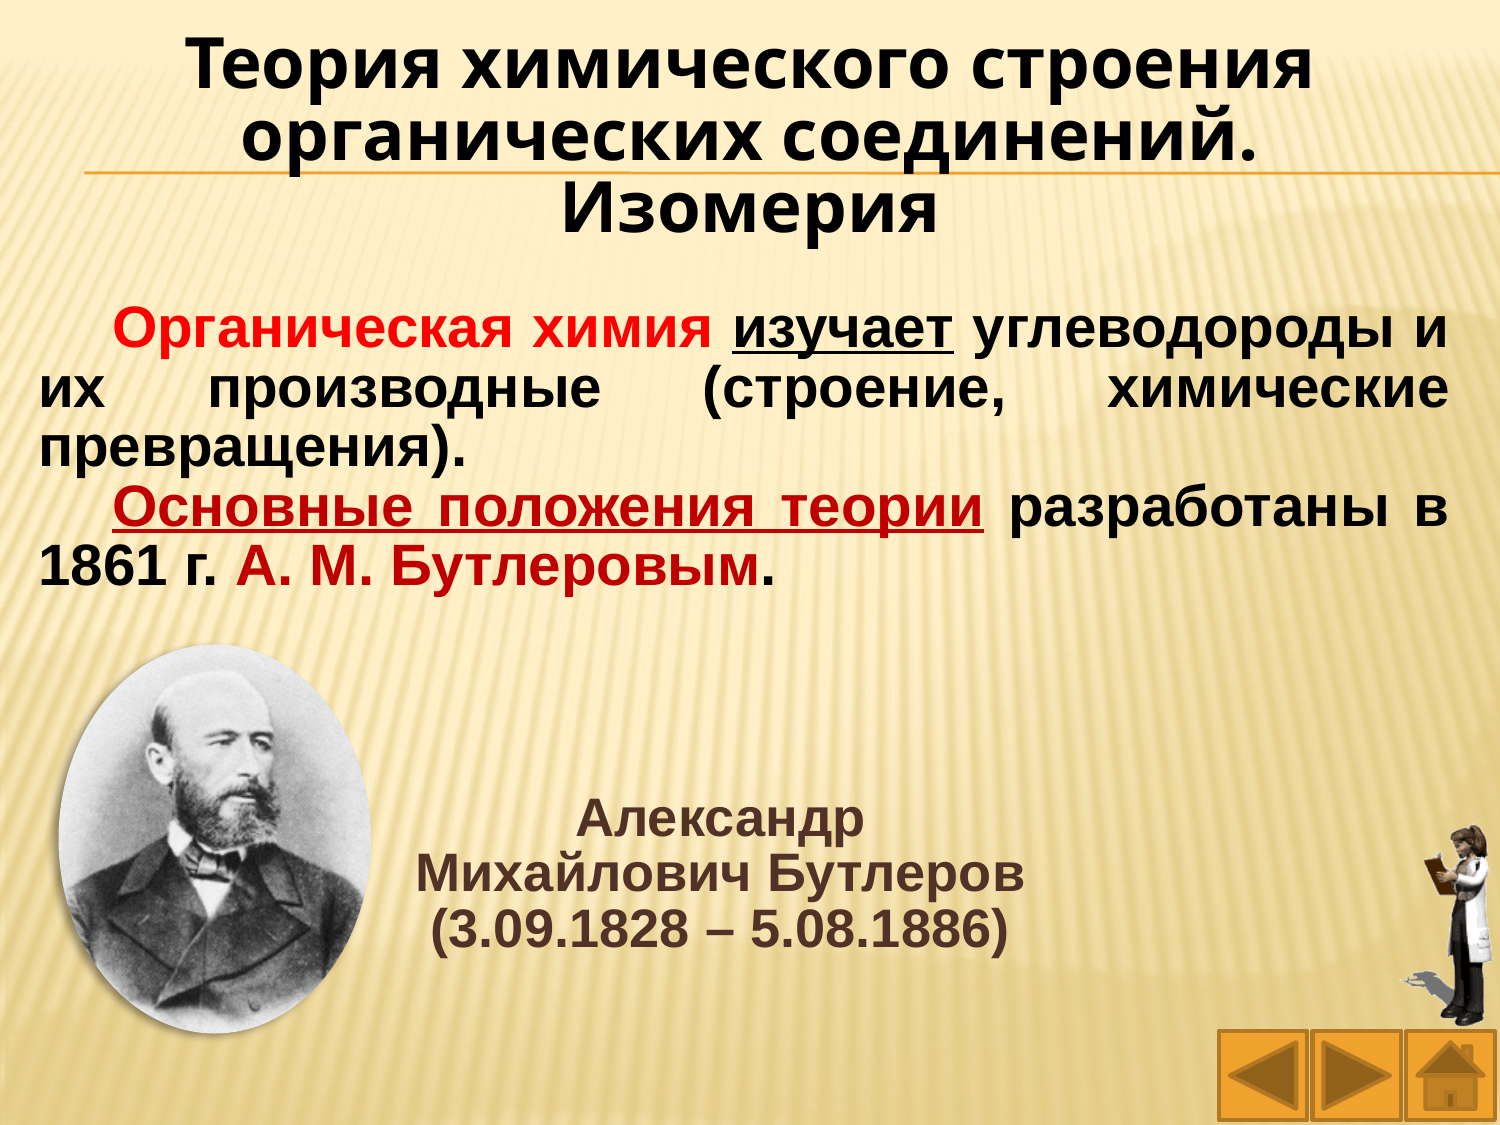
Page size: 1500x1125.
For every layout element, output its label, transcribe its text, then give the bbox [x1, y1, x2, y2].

text_box Александр Михайлович Бутлеров (3.09.1828 – 5.08.1886) [386, 785, 1055, 966]
text_box [1310, 1029, 1403, 1122]
text_box [1404, 1050, 1497, 1122]
picture [1393, 819, 1500, 1034]
picture [58, 644, 372, 1034]
text_box Теория химического строения органических соединений. Изомерия [46, 23, 1454, 255]
text_box [1217, 1029, 1309, 1122]
text_box Органическая химия изучает углеводороды и их производные (строение, химические превращения). Основные положения теории разработаны в 1861 г. А. М. Бутлеровым. [23, 292, 1465, 606]
